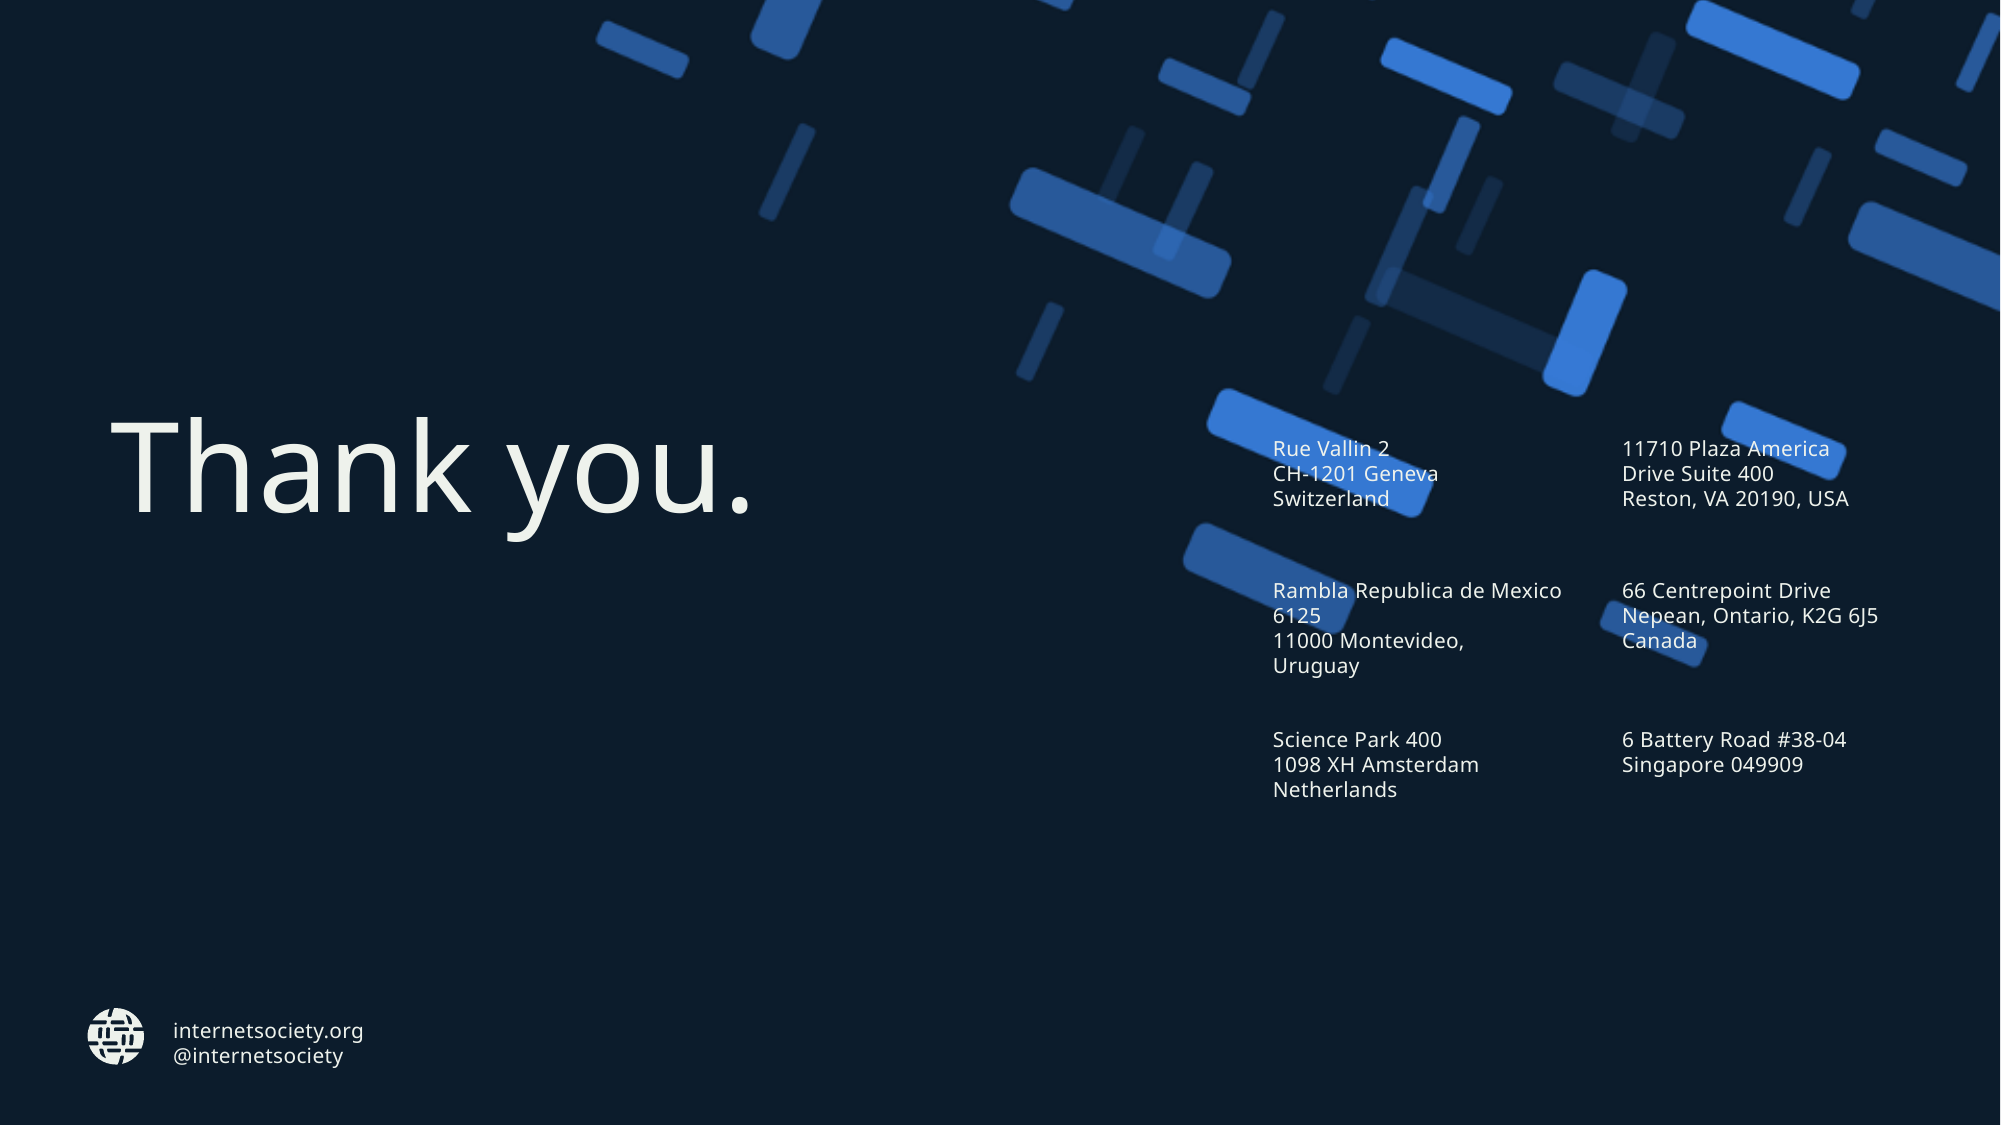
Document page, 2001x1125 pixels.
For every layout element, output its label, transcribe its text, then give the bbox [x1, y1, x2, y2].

picture [0, 0, 2001, 1125]
title Thank you. [110, 374, 1588, 563]
